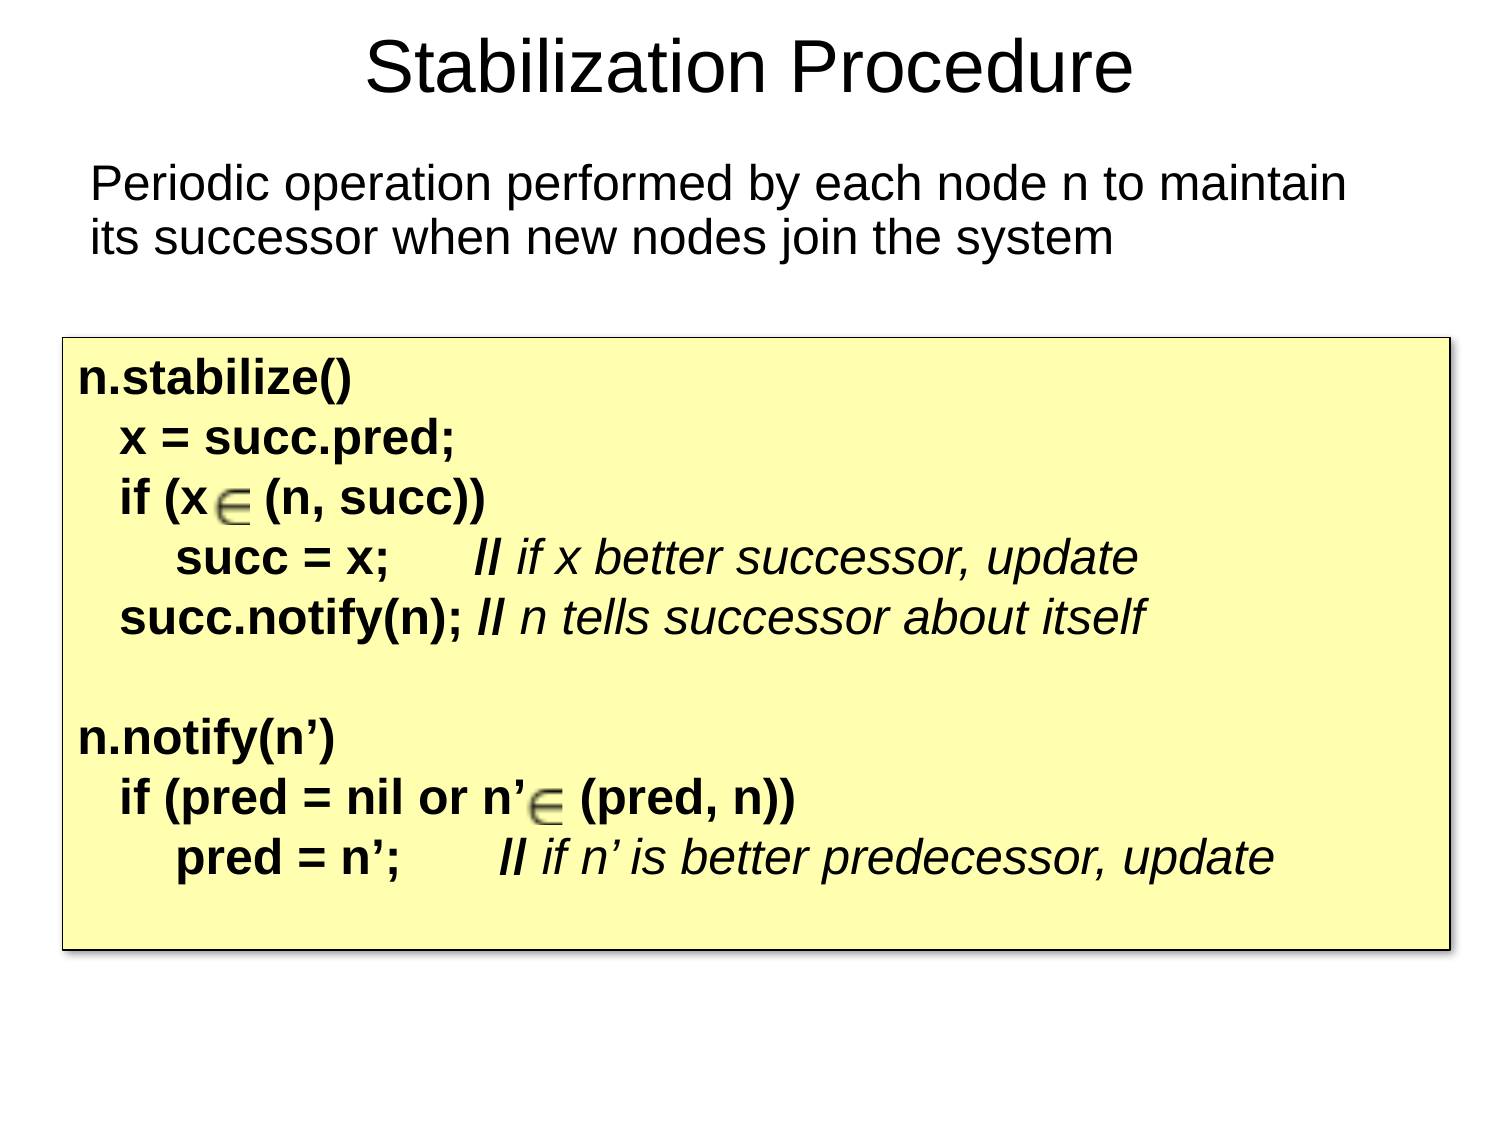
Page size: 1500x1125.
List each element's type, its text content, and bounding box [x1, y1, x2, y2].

title Stabilization Procedure [162, 24, 1338, 113]
text_box [337, 387, 1113, 956]
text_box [524, 787, 563, 826]
text_box n.stabilize() x = succ.pred; if (x (n, succ)) succ = x; // if x better successor, update succ.notify(n); // n tells successor about itself n.notify(n’) if (pred = nil or n’ (pred, n)) pred = n’; // if n’ is better predecessor, update [62, 337, 1450, 950]
list Periodic operation performed by each node n to maintain its successor when new nodes join the system [75, 149, 1425, 318]
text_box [212, 487, 251, 526]
